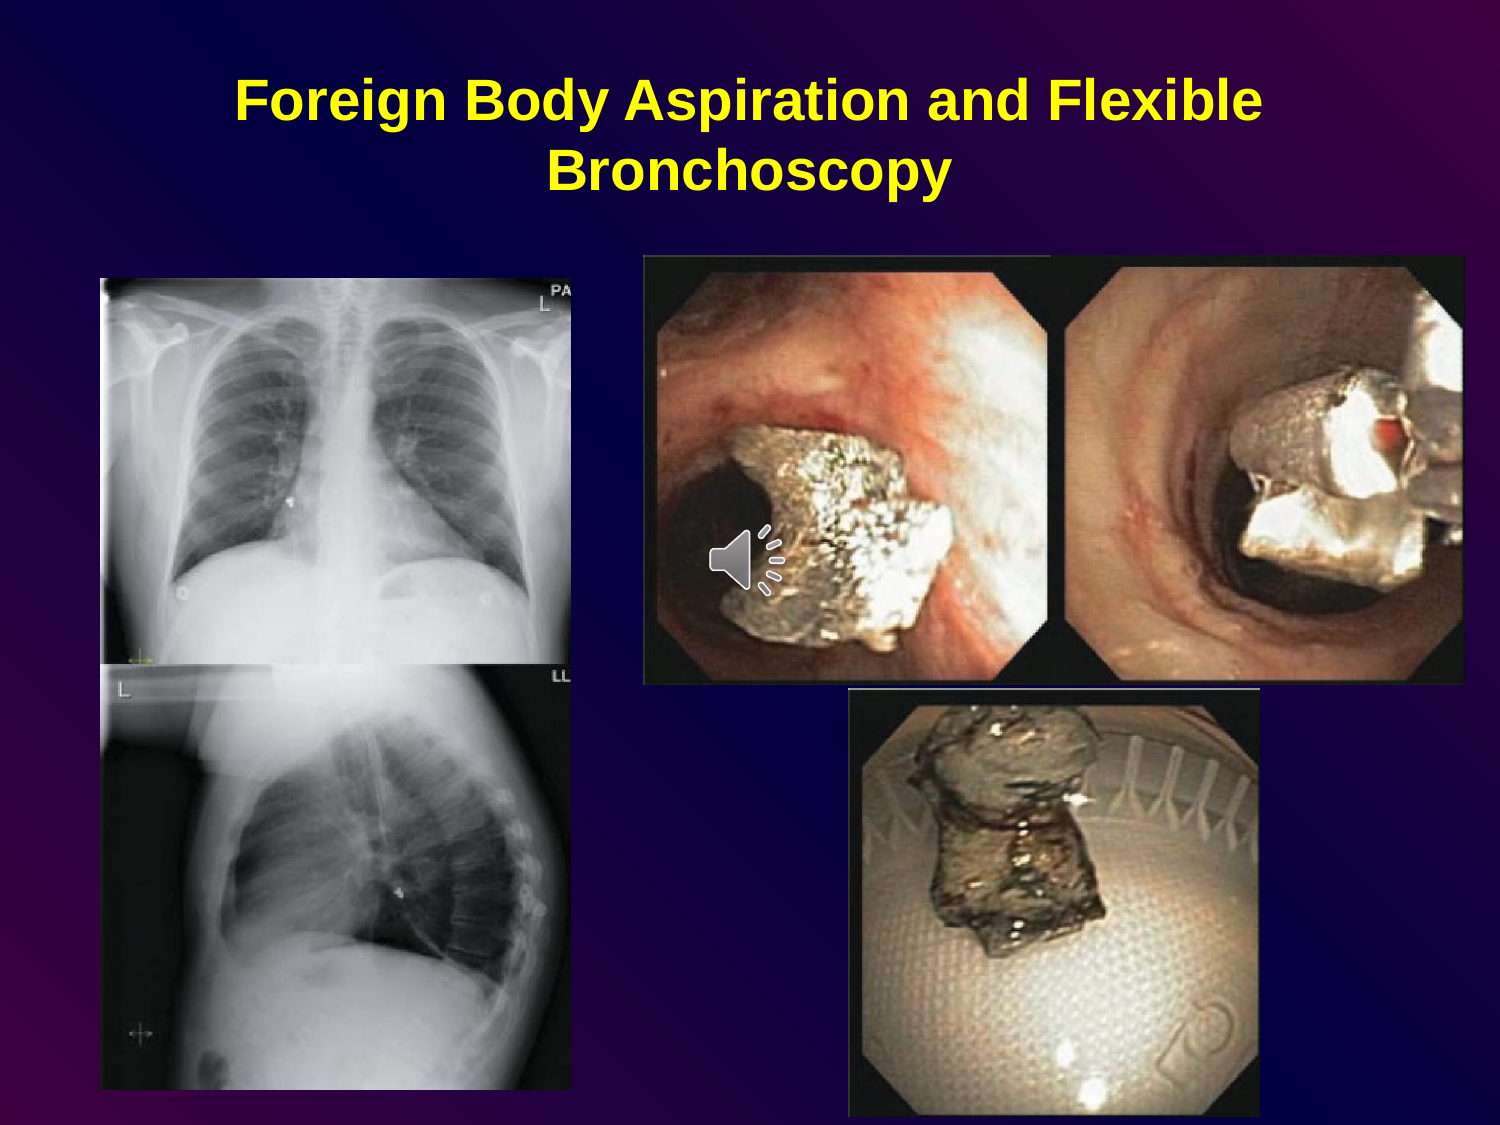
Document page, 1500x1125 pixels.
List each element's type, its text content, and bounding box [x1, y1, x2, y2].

text_box Foreign Body Aspiration and Flexible Bronchoscopy [70, 54, 1430, 141]
picture [99, 278, 571, 1090]
picture [643, 254, 1465, 685]
picture [848, 688, 1260, 1117]
